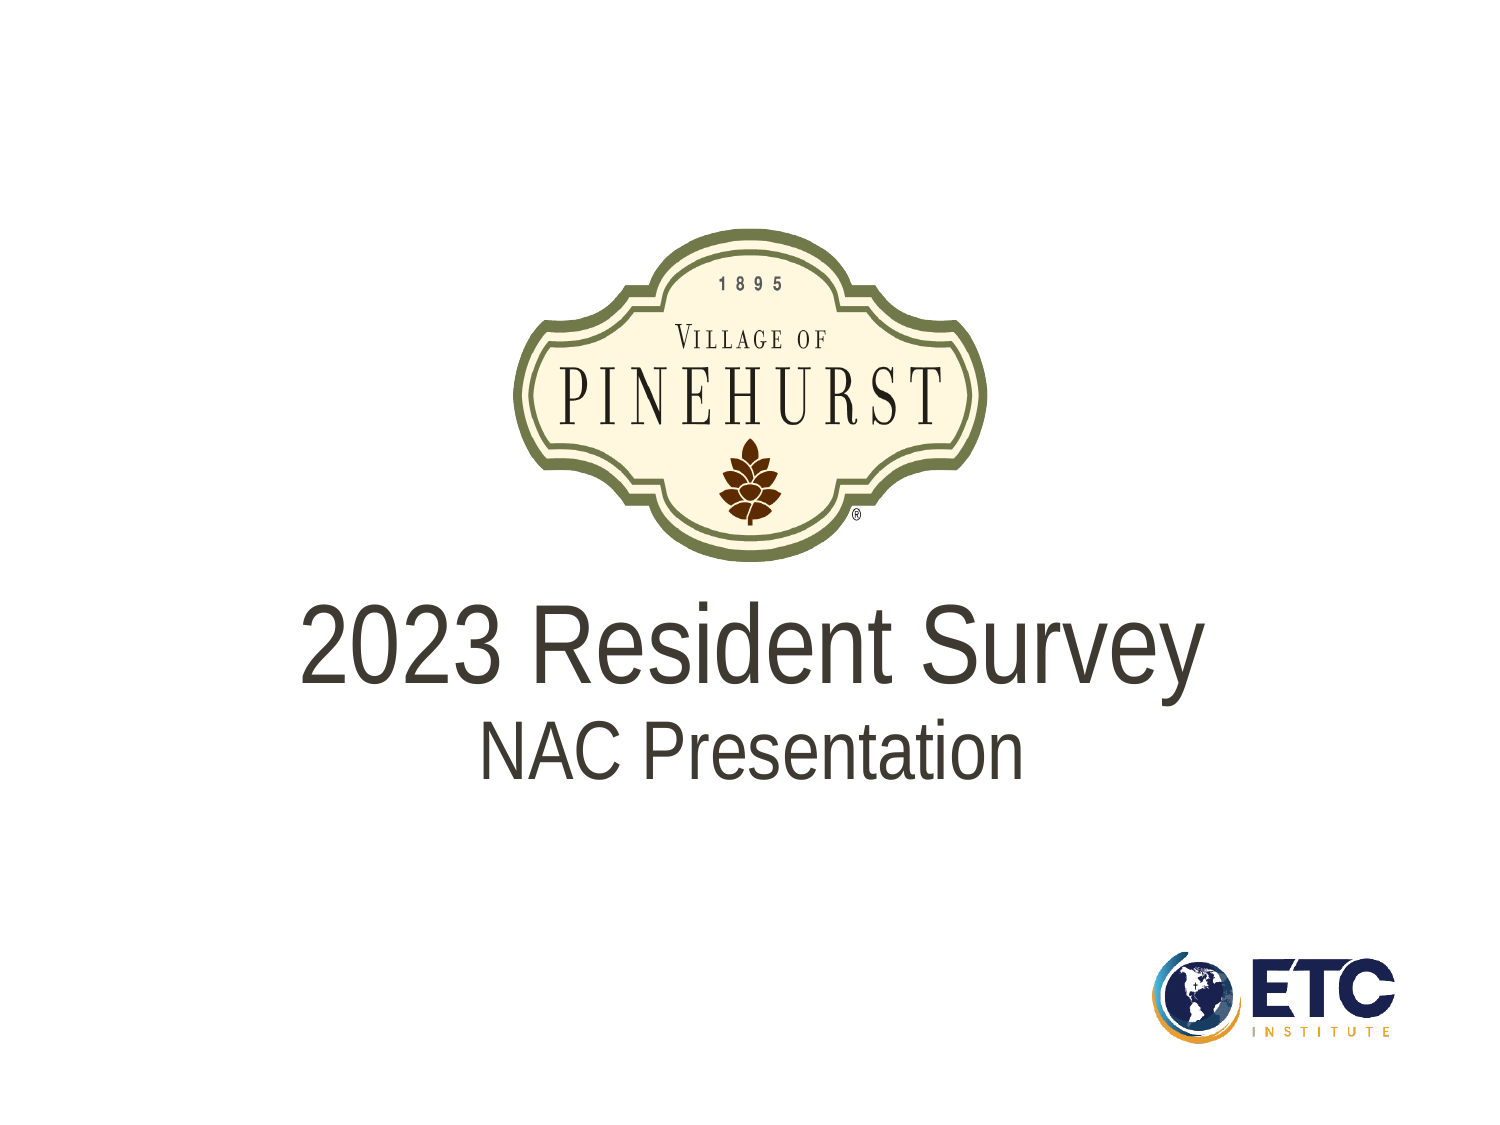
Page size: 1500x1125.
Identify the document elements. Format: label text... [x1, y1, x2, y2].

picture [504, 222, 996, 568]
title 2023 Resident Survey NAC Presentation [38, 615, 1467, 903]
picture [1152, 940, 1401, 1052]
